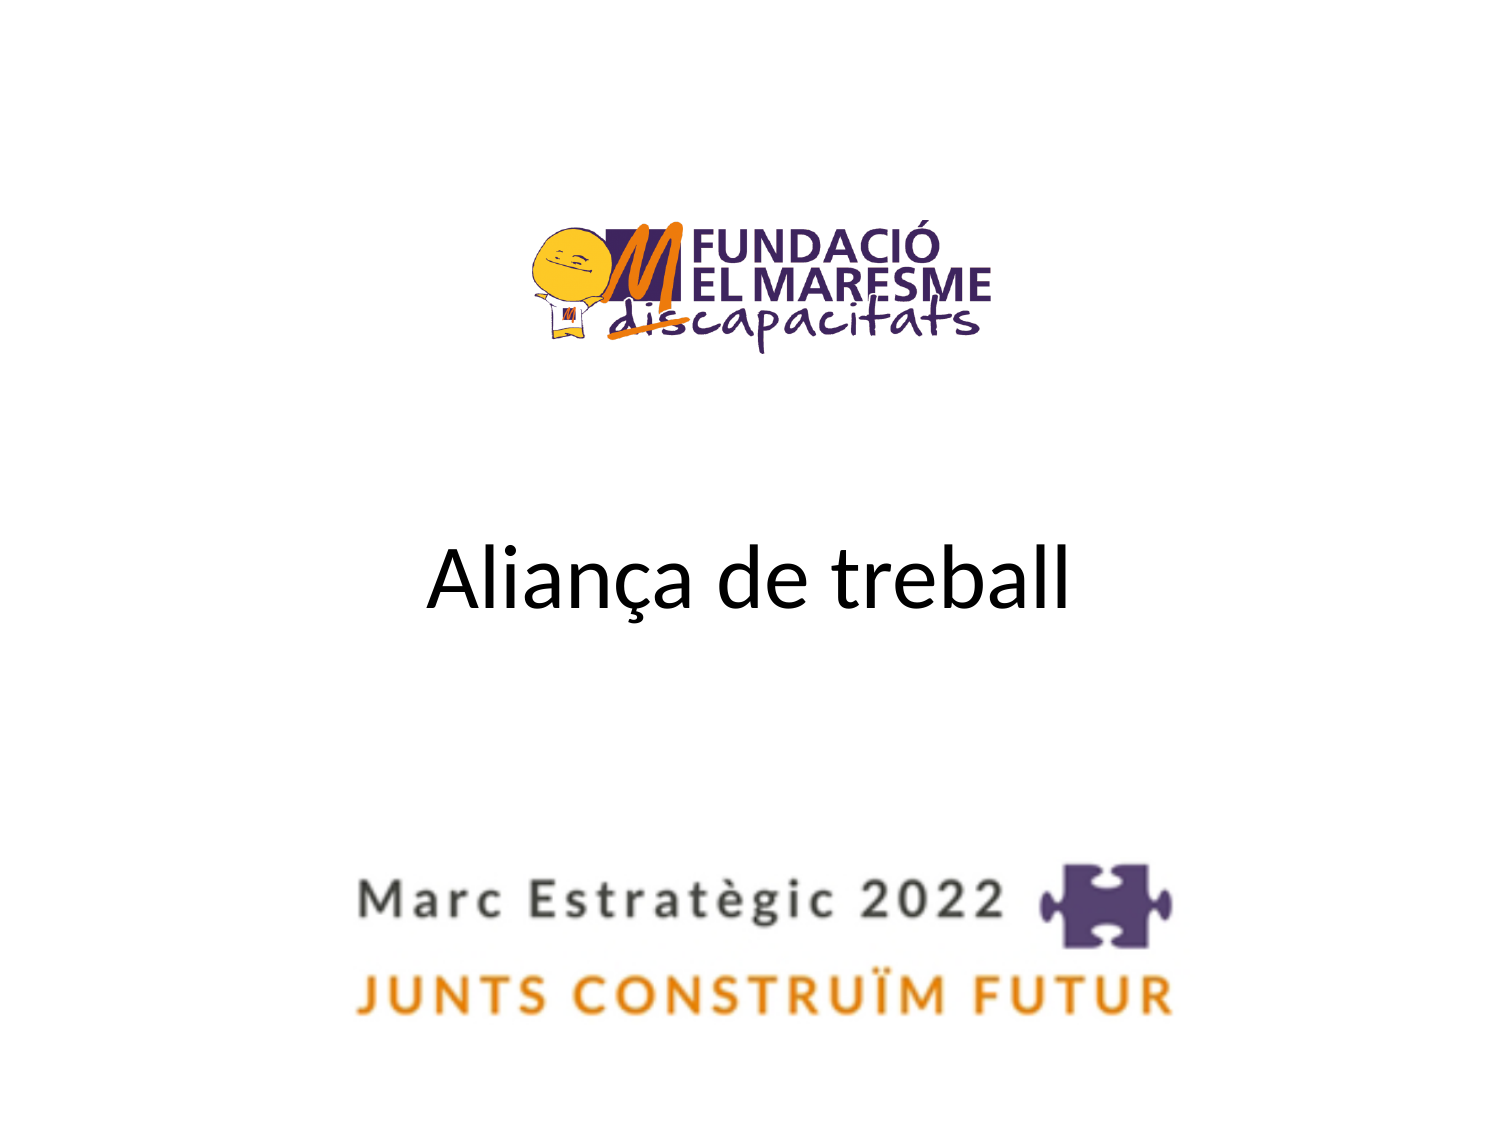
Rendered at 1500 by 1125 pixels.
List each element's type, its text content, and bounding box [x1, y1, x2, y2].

picture [324, 857, 1197, 1026]
picture [525, 207, 996, 365]
title Aliança de treball [112, 451, 1388, 693]
